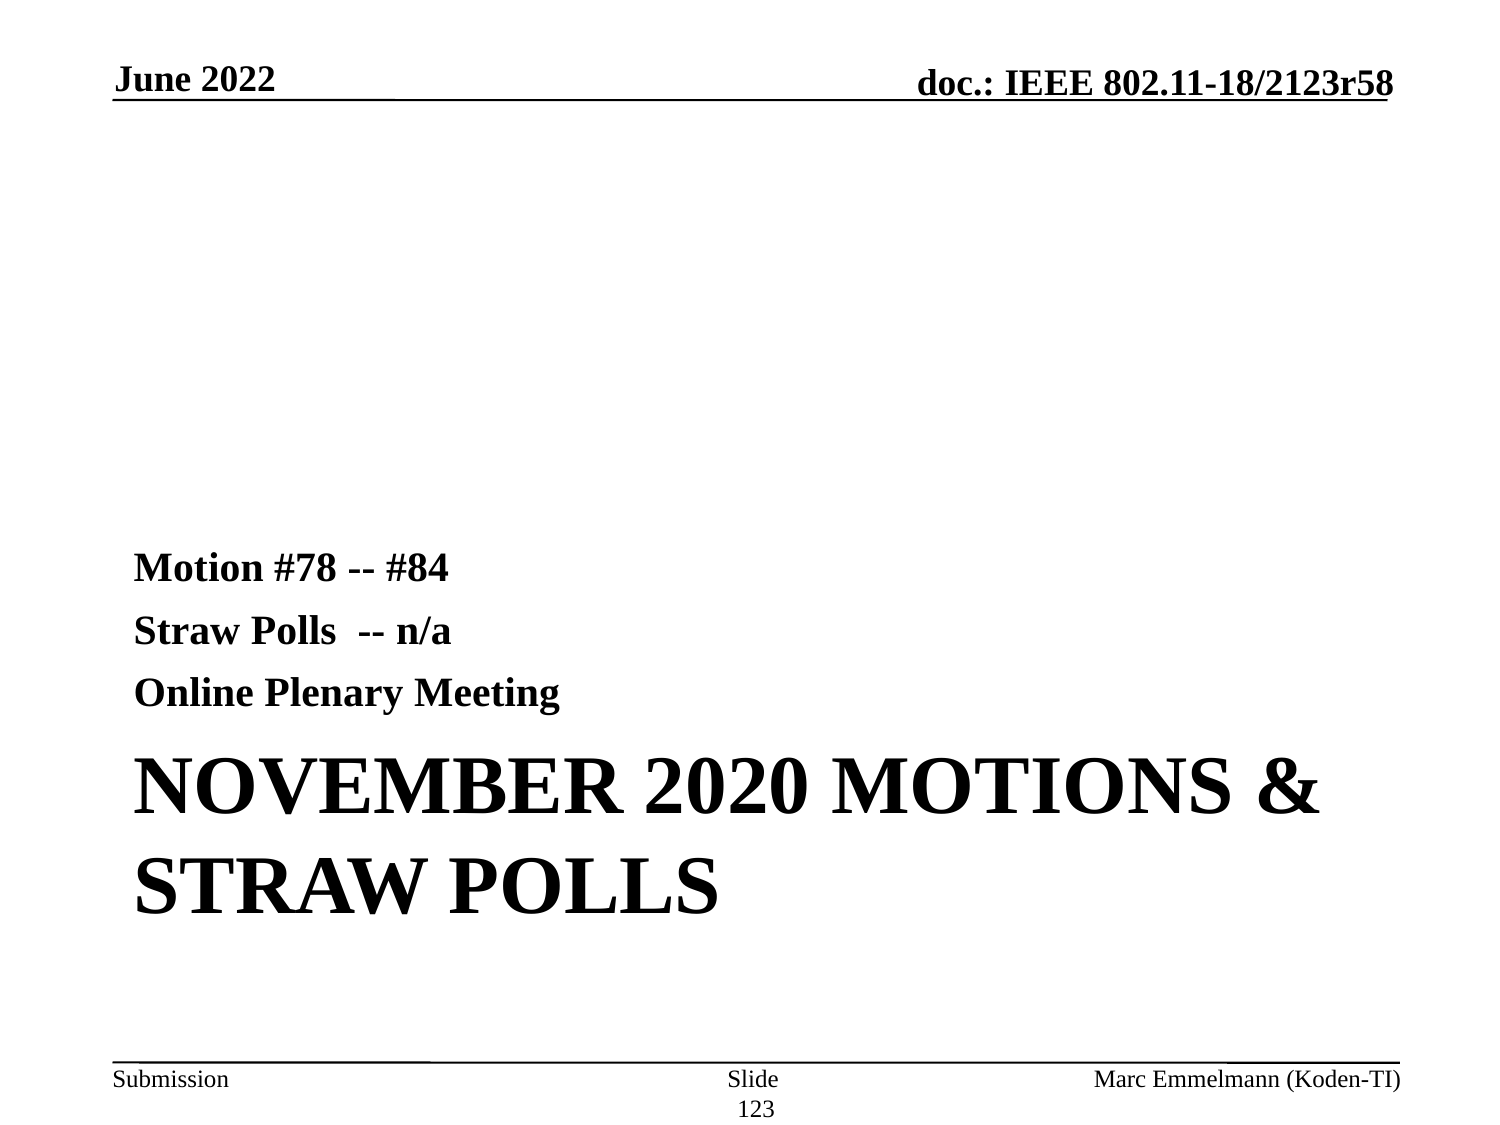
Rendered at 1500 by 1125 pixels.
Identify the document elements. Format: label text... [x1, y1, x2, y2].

list Motion #78 -- #84 Straw Polls -- n/a Online Plenary Meeting [118, 476, 1394, 724]
footer Marc Emmelmann (Koden-TI) [878, 1061, 1402, 1093]
title November 2020 Motions & Straw Polls [118, 724, 1394, 947]
slide_number Slide 123 [712, 1061, 800, 1123]
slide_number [114, 54, 423, 100]
